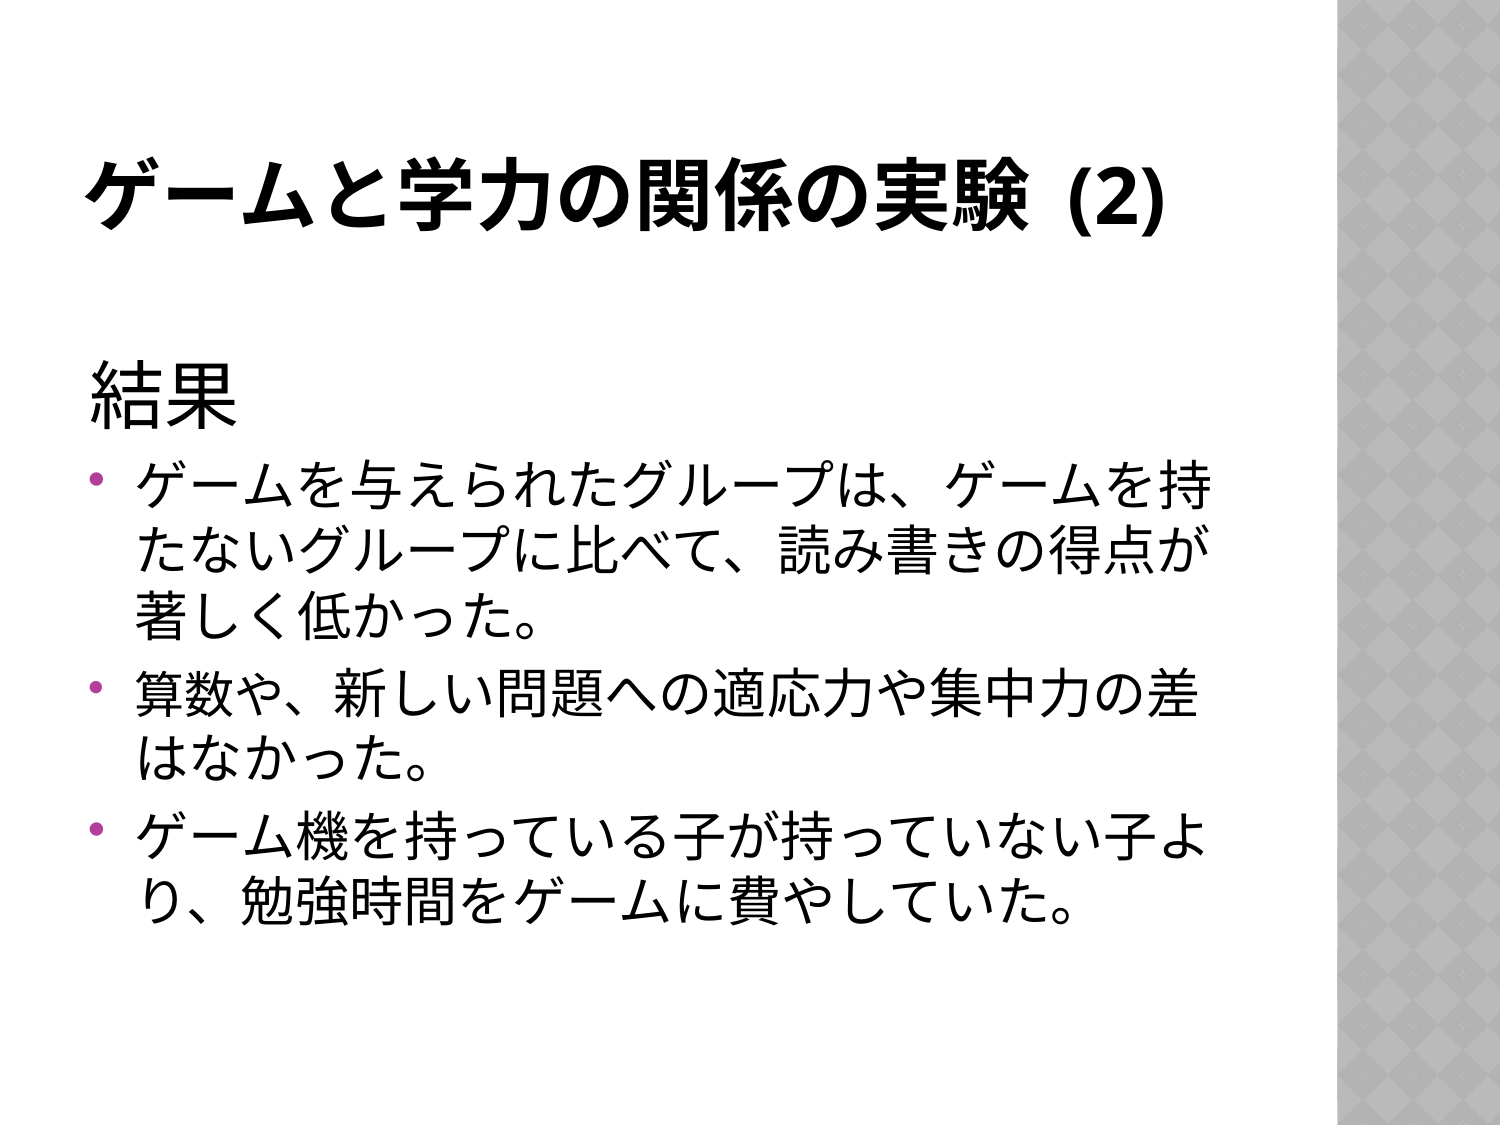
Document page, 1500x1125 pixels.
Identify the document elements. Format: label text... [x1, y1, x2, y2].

title ゲームと学力の関係の実験 (2) [75, 52, 1263, 240]
list 結果 ゲームを与えられたグループは、ゲームを持たないグループに比べて、読み書きの得点が著しく低かった。 算数や、新しい問題への適応力や集中力の差はなかった。 ゲーム機を持っている子が持っていない子より、勉強時間をゲームに費やしていた。 [75, 264, 1263, 1059]
